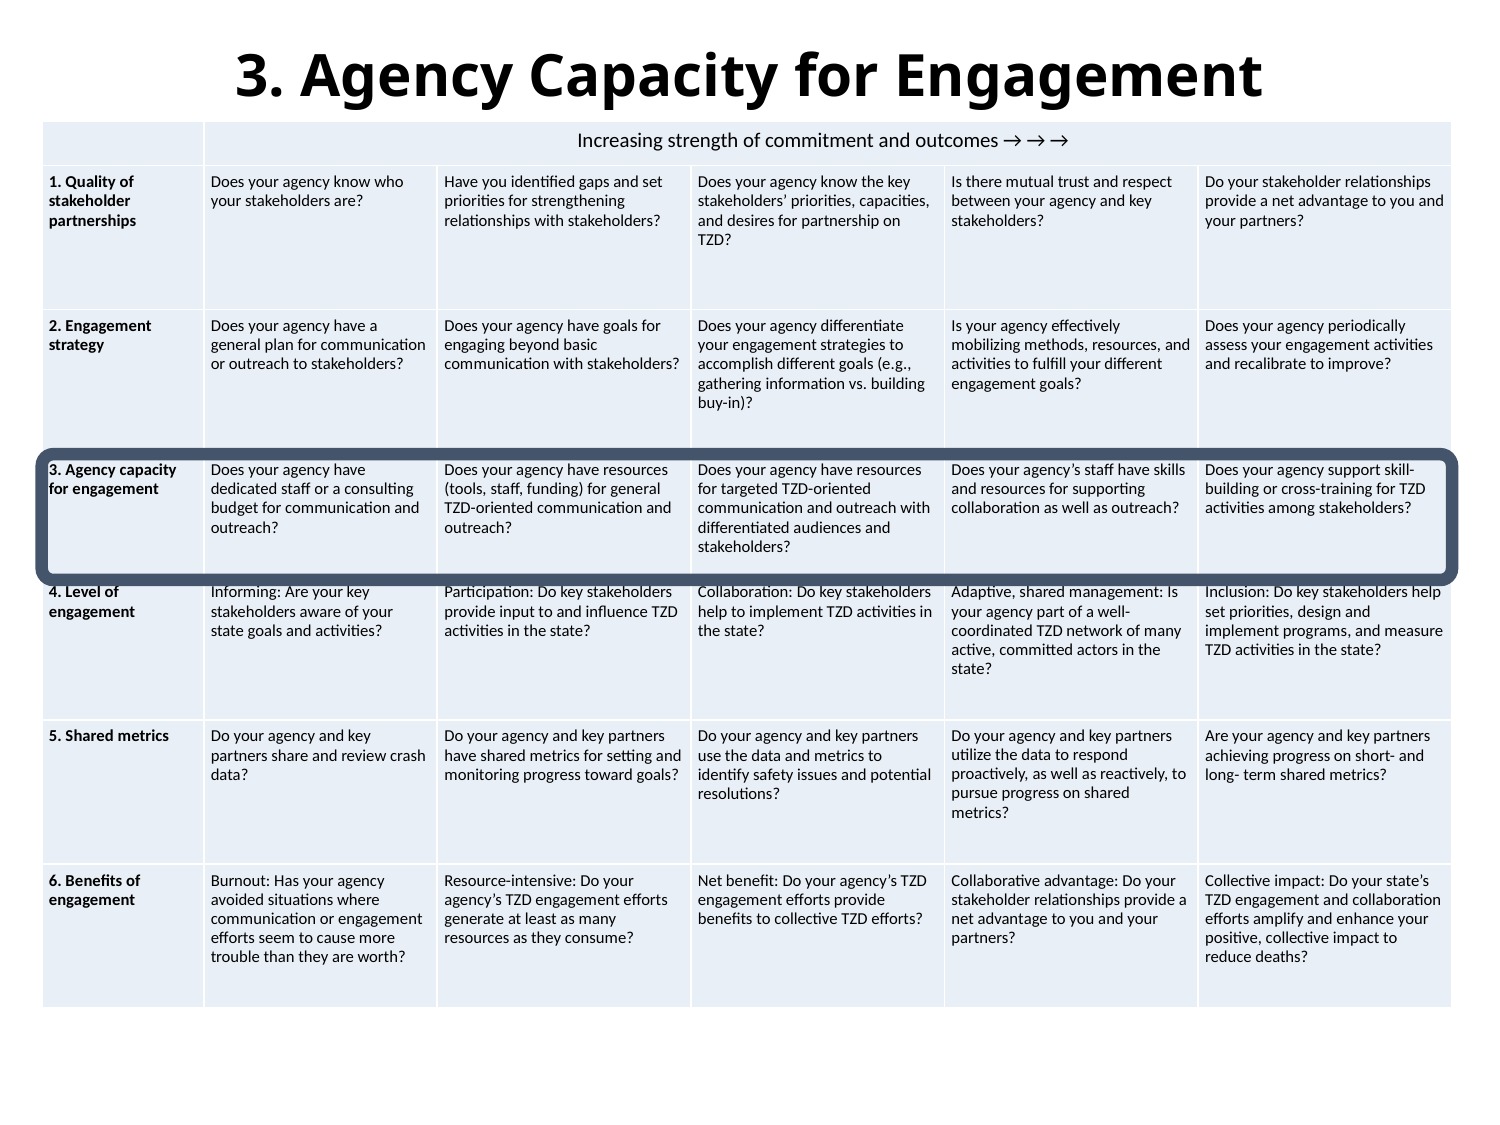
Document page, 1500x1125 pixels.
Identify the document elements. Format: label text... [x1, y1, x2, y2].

table_cell Does your agency periodically assess your engagement activities and recalibrate to improve? [1199, 310, 1451, 453]
table_cell Inclusion: Do key stakeholders help set priorities, design and implement programs, and measure TZD activities in the state? [1199, 577, 1451, 719]
table_cell Does your agency differentiate your engagement strategies to accomplish different goals (e.g., gathering information vs. building buy-in)? [692, 310, 944, 453]
table_cell Burnout: Has your agency avoided situations where communication or engagement efforts seem to cause more trouble than they are worth? [205, 865, 436, 1007]
table_cell Collaborative advantage: Do your stakeholder relationships provide a net advantage to you and your partners? [945, 865, 1197, 1007]
text_box 3. Agency Capacity for Engagement [74, 17, 1425, 121]
table_cell Does your agency know who your stakeholders are? [205, 166, 436, 309]
table_cell Does your agency have a general plan for communication or outreach to stakeholders? [205, 310, 436, 453]
table_cell 6. Benefits of engagement [43, 865, 203, 1007]
table_cell Is your agency effectively mobilizing methods, resources, and activities to fulfill your different engagement goals? [945, 310, 1197, 453]
table_cell Do your agency and key partners share and review crash data? [205, 721, 436, 863]
table_cell Have you identified gaps and set priorities for strengthening relationships with stakeholders? [438, 166, 690, 309]
table_header [43, 122, 203, 165]
table_cell Do your agency and key partners use the data and metrics to identify safety issues and potential resolutions? [692, 721, 944, 863]
table_cell Is there mutual trust and respect between your agency and key stakeholders? [945, 166, 1197, 309]
table_cell Collective impact: Do your state’s TZD engagement and collaboration efforts amplify and enhance your positive, collective impact to reduce deaths? [1199, 865, 1451, 1007]
table_cell Informing: Are your key stakeholders aware of your state goals and activities? [205, 582, 436, 719]
table_cell Adaptive, shared management: Is your agency part of a well-coordinated TZD network of many active, committed actors in the state? [945, 582, 1197, 719]
table_cell Participation: Do key stakeholders provide input to and influence TZD activities in the state? [438, 582, 690, 719]
table_header Increasing strength of commitment and outcomes → → → [205, 122, 1451, 165]
table_cell Collaboration: Do key stakeholders help to implement TZD activities in the state? [692, 582, 944, 719]
table_cell 4. Level of engagement [43, 577, 203, 719]
table_cell Does your agency have goals for engaging beyond basic communication with stakeholders? [438, 310, 690, 453]
table_cell Net benefit: Do your agency’s TZD engagement efforts provide benefits to collective TZD efforts? [692, 865, 944, 1007]
table_cell 5. Shared metrics [43, 721, 203, 863]
table_cell Does your agency know the key stakeholders’ priorities, capacities, and desires for partnership on TZD? [692, 166, 944, 309]
table_cell Are your agency and key partners achieving progress on short- and long- term shared metrics? [1199, 721, 1451, 863]
table_cell Do your agency and key partners have shared metrics for setting and monitoring progress toward goals? [438, 721, 690, 863]
table_cell 1. Quality of stakeholder partnerships [43, 166, 203, 309]
table_cell Resource-intensive: Do your agency’s TZD engagement efforts generate at least as many resources as they consume? [438, 865, 690, 1007]
table_cell Do your agency and key partners utilize the data to respond proactively, as well as reactively, to pursue progress on shared metrics? [945, 721, 1197, 863]
table_cell Do your stakeholder relationships provide a net advantage to you and your partners? [1199, 166, 1451, 309]
table_cell 2. Engagement strategy [43, 310, 203, 453]
text_box [40, 453, 1454, 582]
